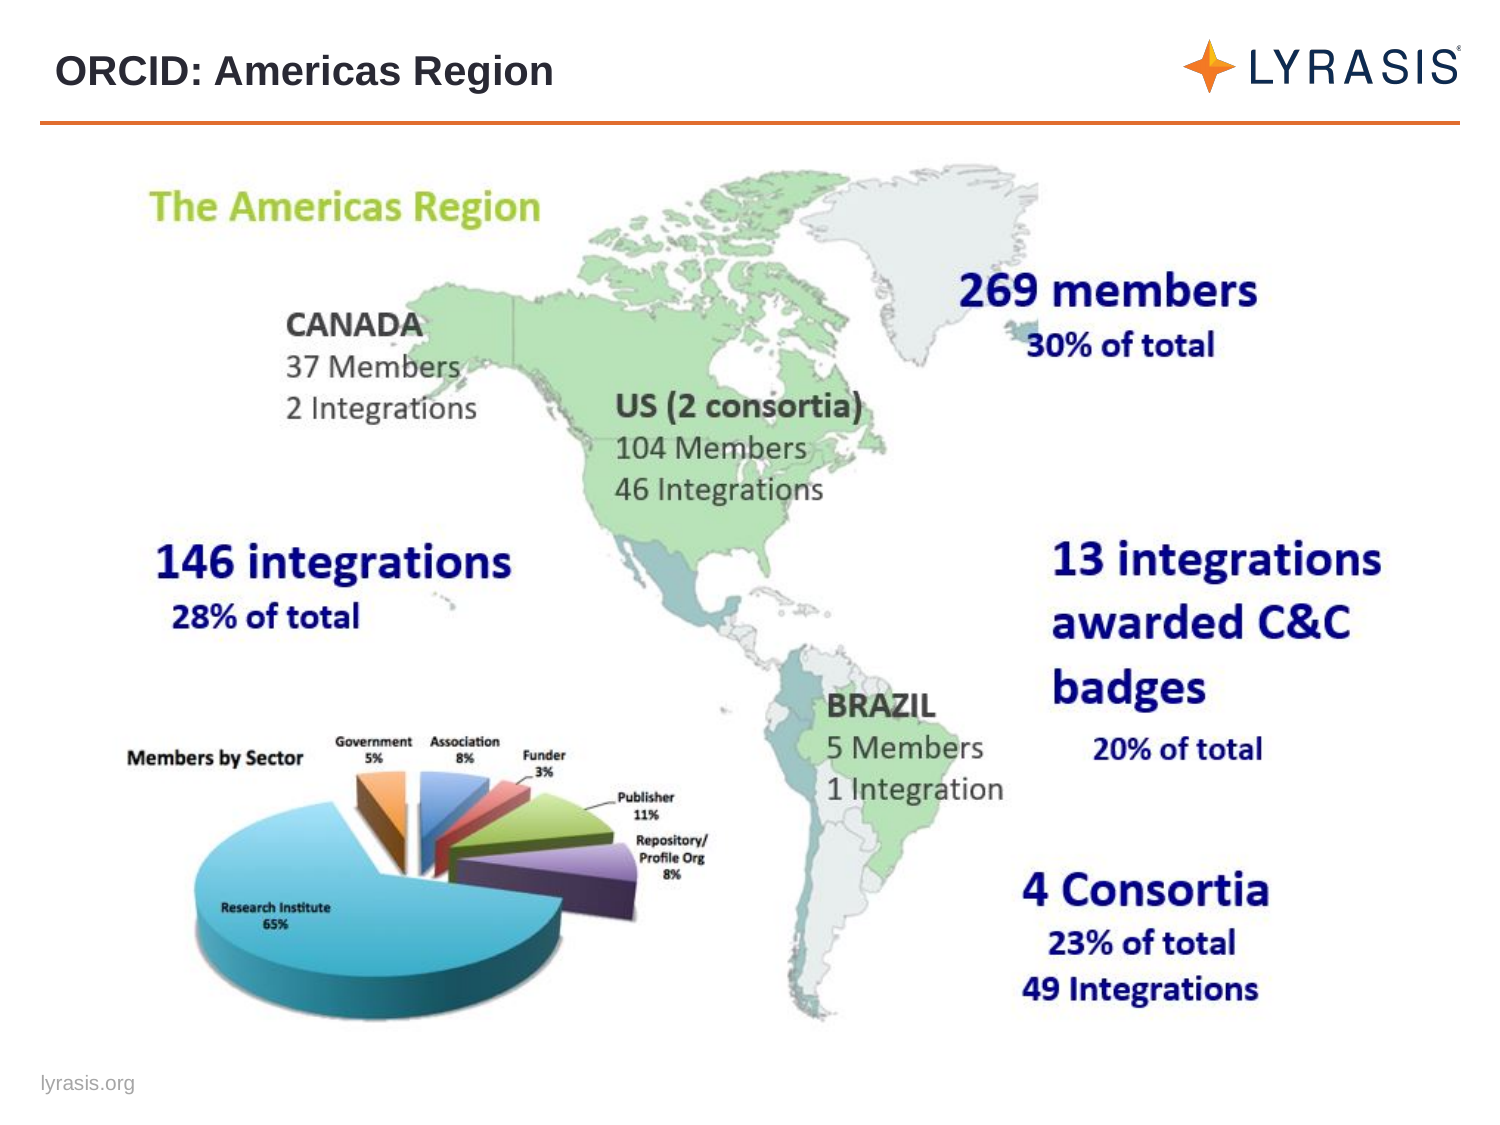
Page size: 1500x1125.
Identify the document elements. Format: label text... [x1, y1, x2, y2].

picture [91, 145, 1409, 1048]
picture [1183, 39, 1461, 93]
title ORCID: Americas Region [40, 36, 1138, 111]
